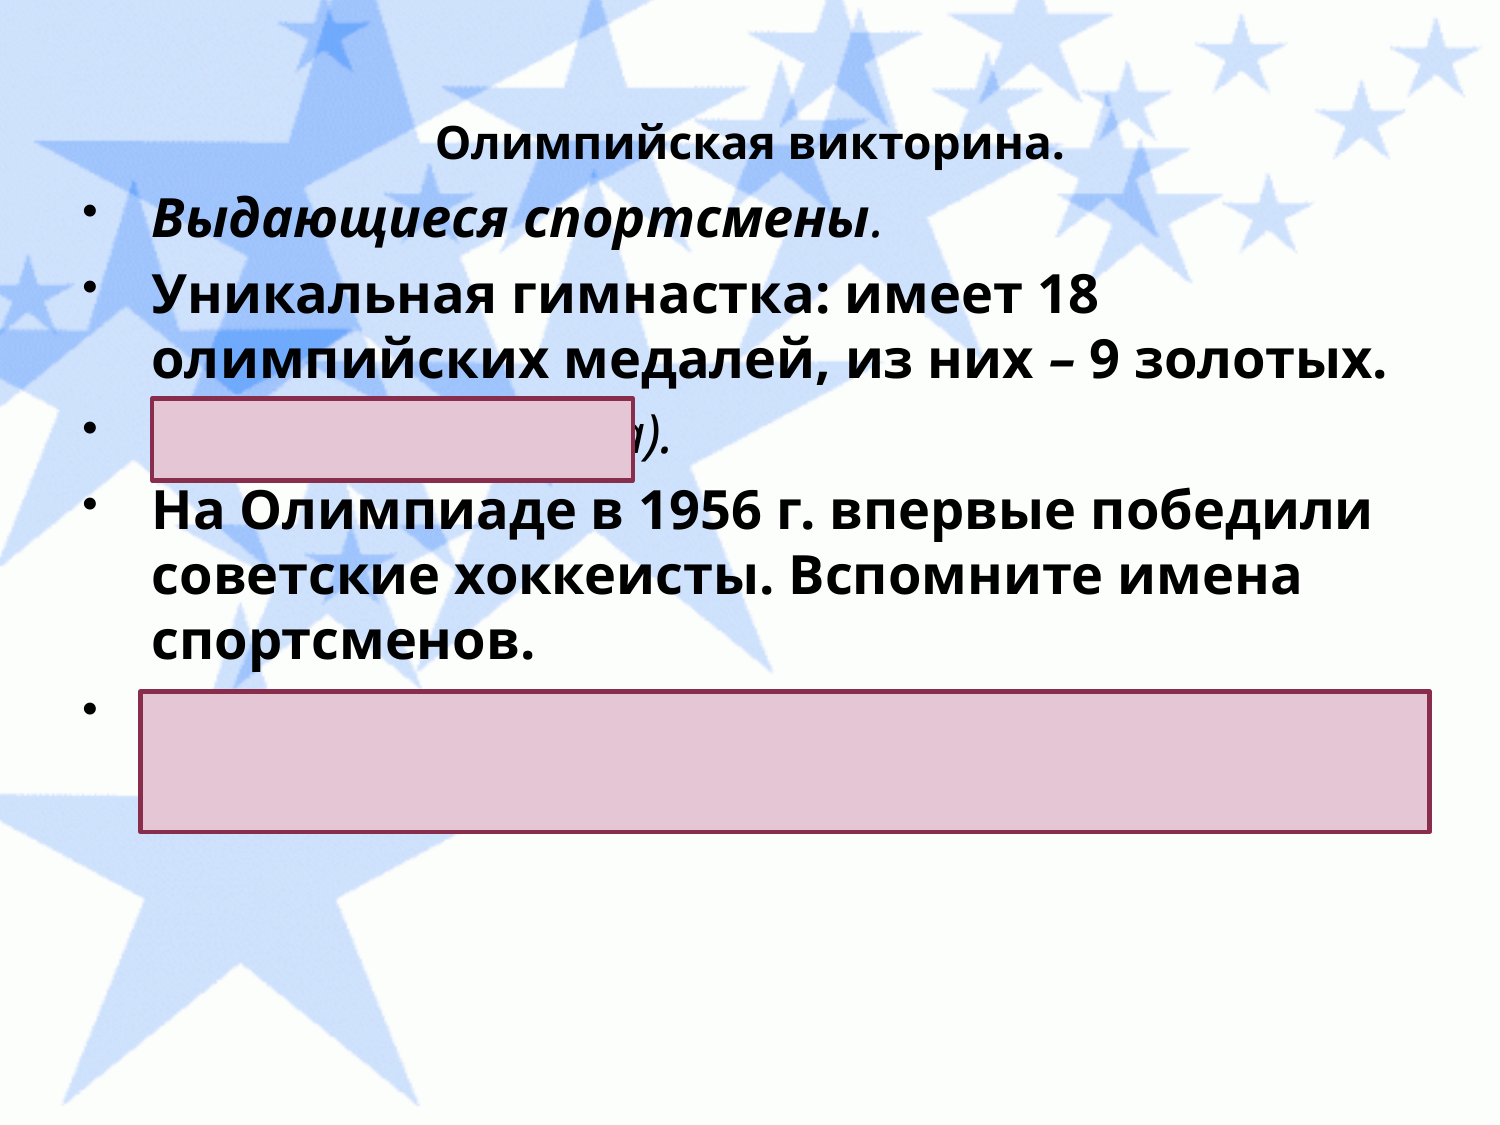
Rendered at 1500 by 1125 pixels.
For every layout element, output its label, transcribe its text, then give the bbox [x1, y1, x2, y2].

text_box [150, 396, 635, 483]
text_box [138, 689, 1432, 834]
title Олимпийская викторина. [75, 105, 1425, 175]
picture [0, 0, 1500, 1125]
list Выдающиеся спортсмены. Уникальная гимнастка: имеет 18 олимпийских медалей, из них – 9 золотых. (Лариса Латынина). На Олимпиаде в 1956 г. впервые победили советские хоккеисты. Вспомните имена спортсменов. (Всеволод Бобров, Евгений Бабич, Николай Сологубов, Иван Трегубов, Николай Пучков). [46, 175, 1442, 1008]
